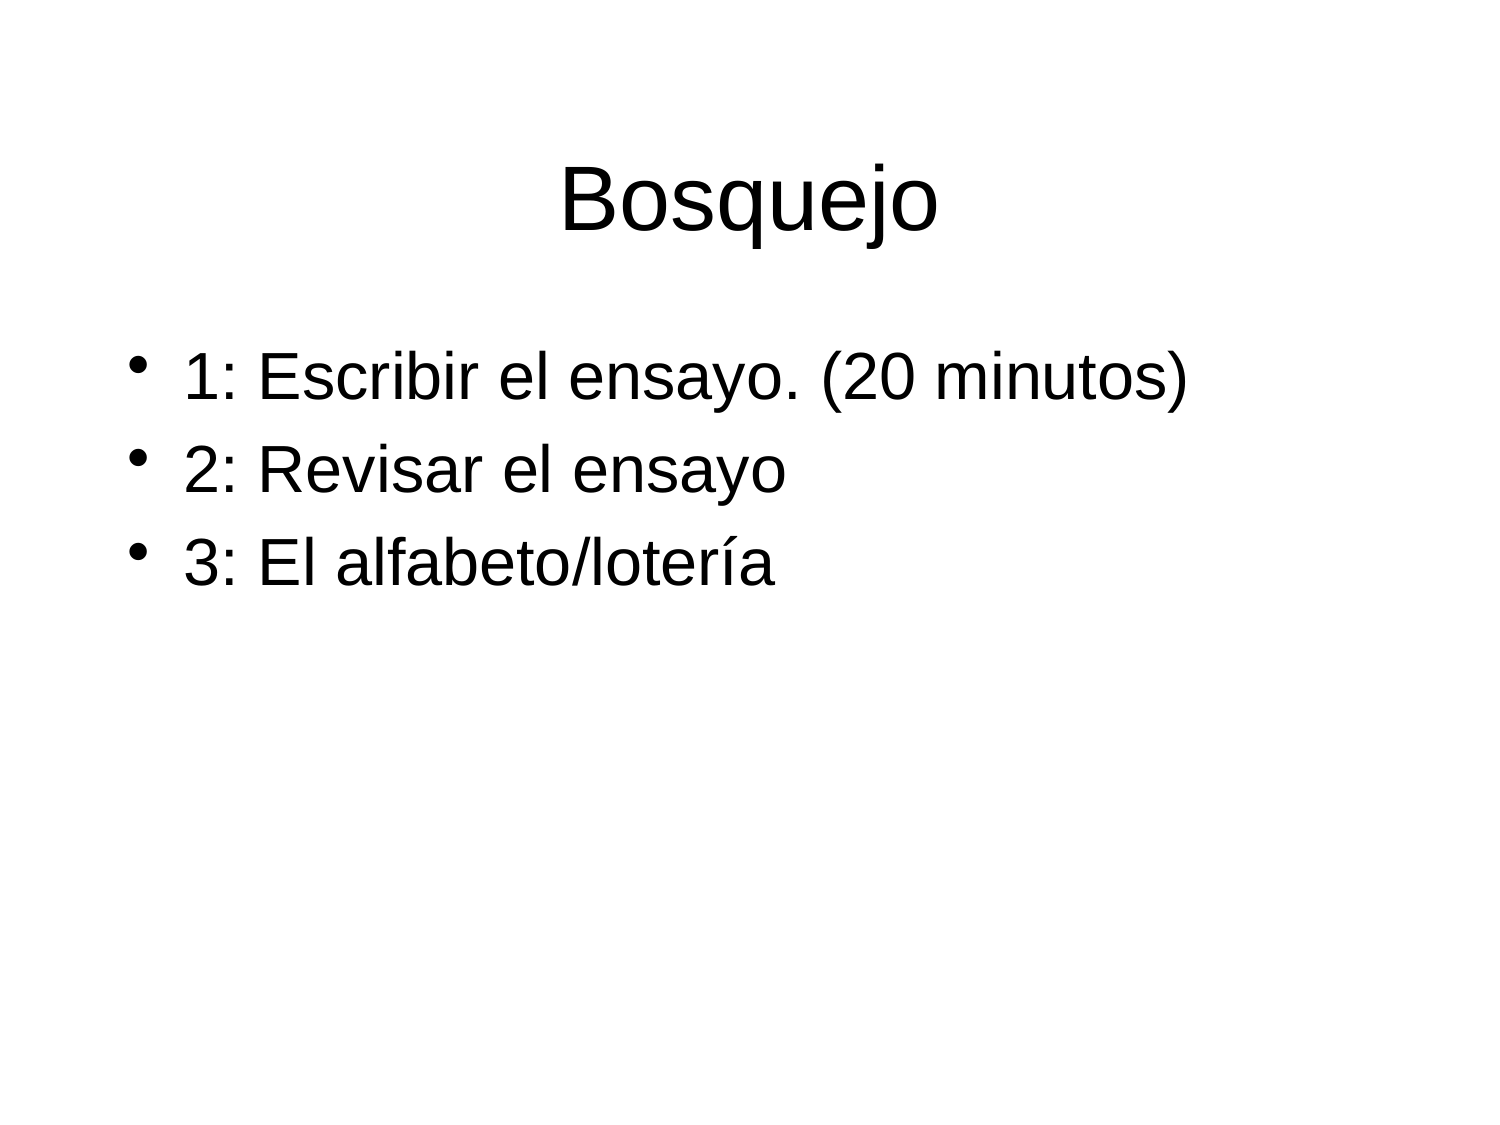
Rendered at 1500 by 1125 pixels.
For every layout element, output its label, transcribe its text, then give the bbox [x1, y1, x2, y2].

list 1: Escribir el ensayo. (20 minutos) 2: Revisar el ensayo 3: El alfabeto/lotería [112, 324, 1388, 1001]
title Bosquejo [112, 99, 1388, 288]
